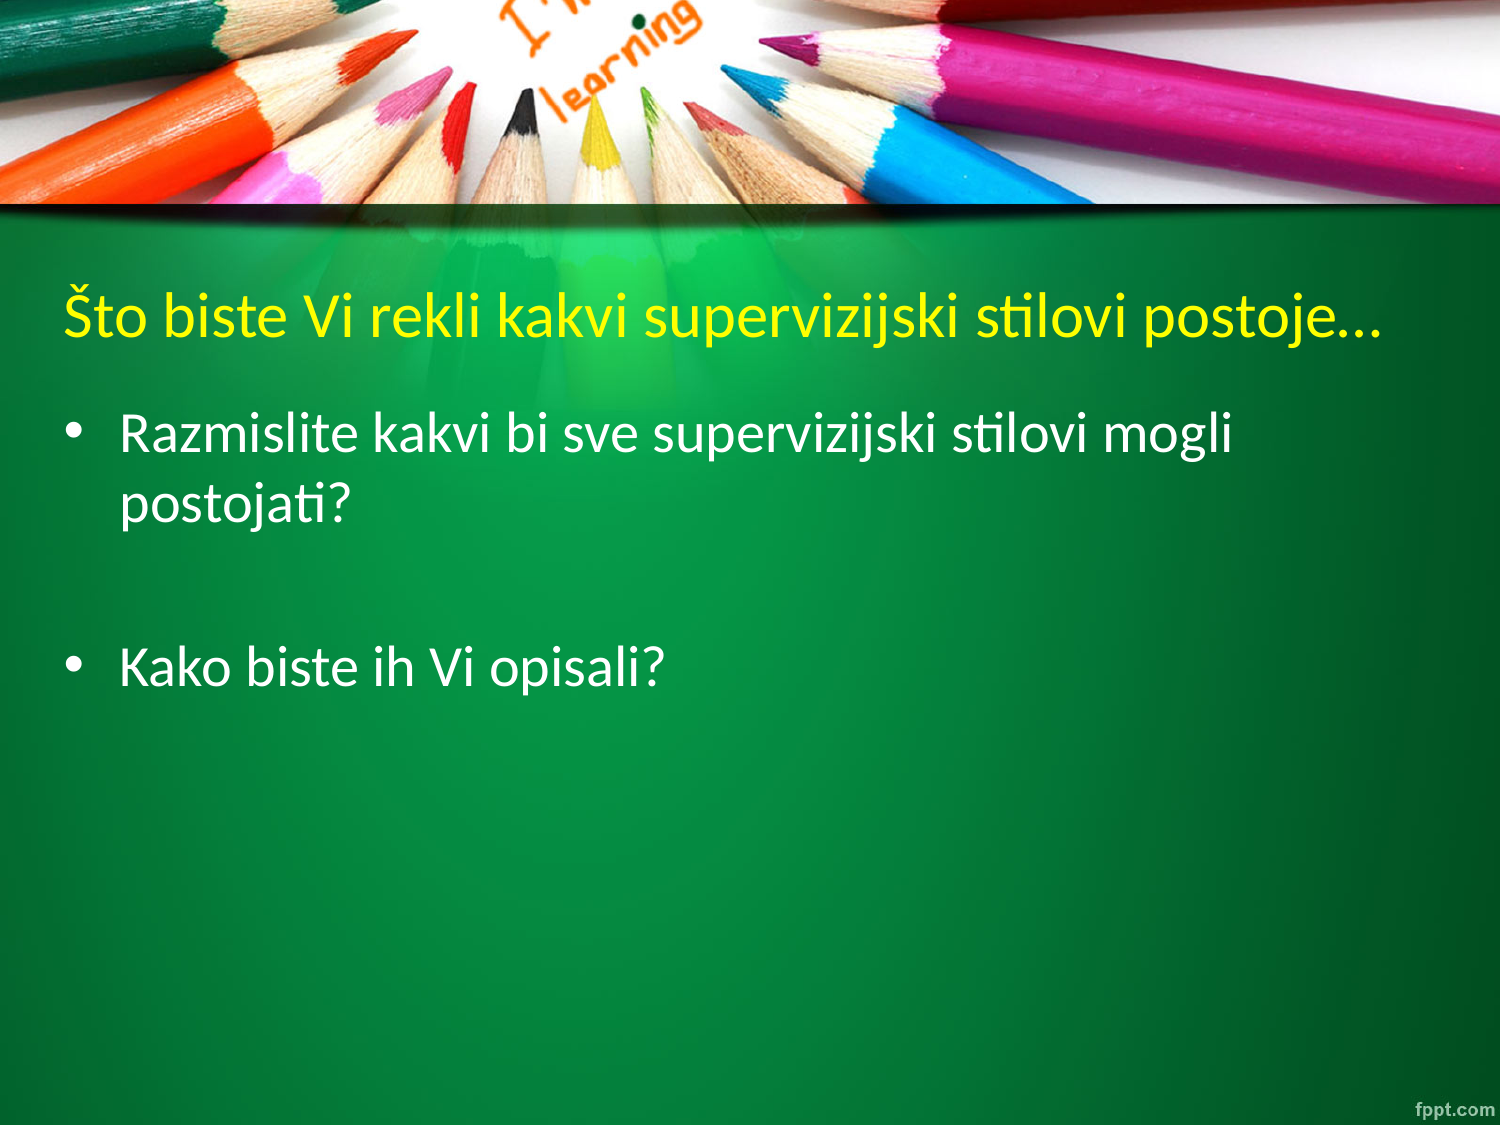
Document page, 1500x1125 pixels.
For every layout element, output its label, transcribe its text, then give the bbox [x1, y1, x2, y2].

picture [0, 0, 1500, 1125]
title Što biste Vi rekli kakvi supervizijski stilovi postoje… [48, 236, 1452, 387]
list Razmislite kakvi bi sve supervizijski stilovi mogli postojati? Kako biste ih Vi opisali? [48, 387, 1452, 1064]
